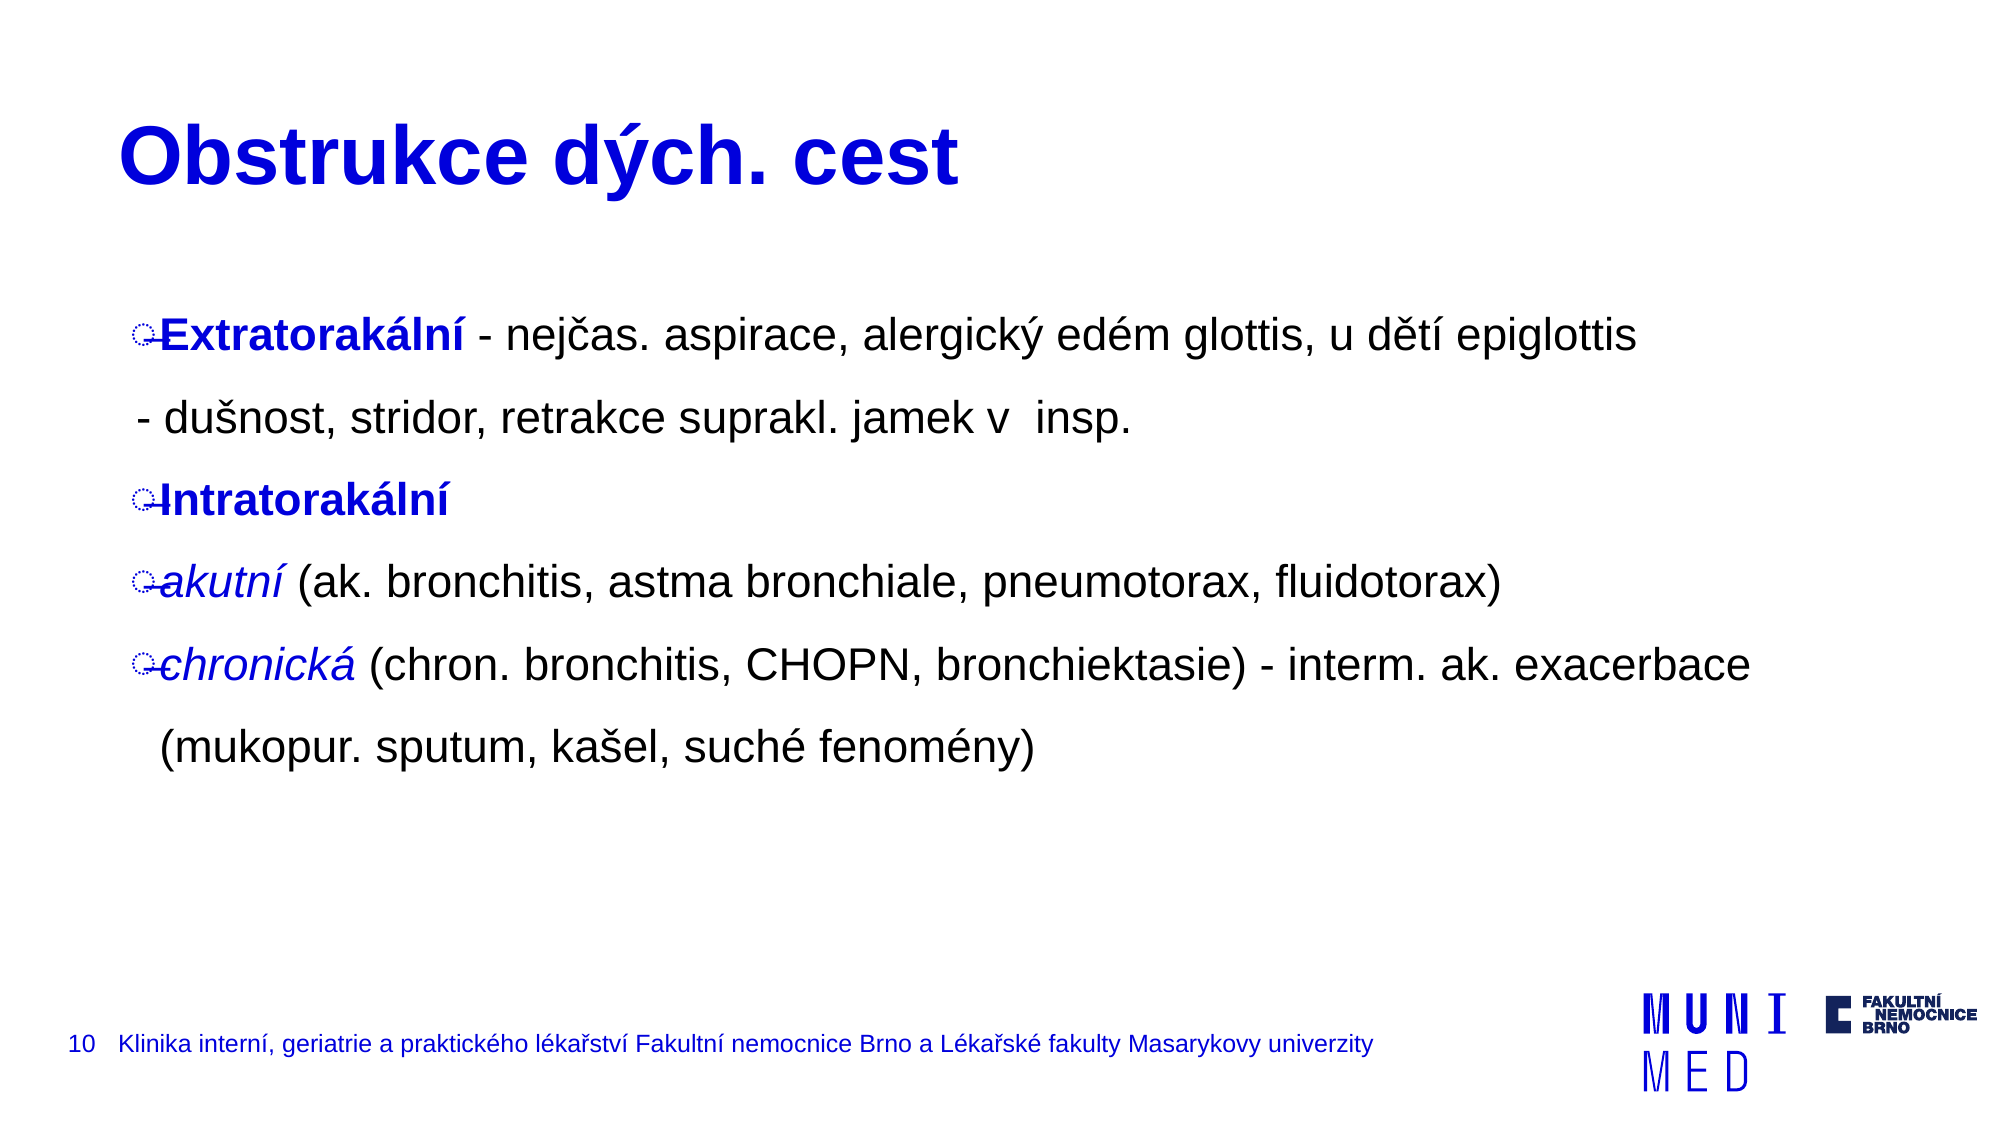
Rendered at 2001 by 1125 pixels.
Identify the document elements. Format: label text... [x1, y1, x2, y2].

title Obstrukce dých. cest [118, 118, 1883, 193]
list Extratorakální - nejčas. aspirace, alergický edém glottis, u dětí epiglottis - dušnost, stridor, retrakce suprakl. jamek v insp. Intratorakální akutní (ak. bronchitis, astma bronchiale, pneumotorax, fluidotorax) chronická (chron. bronchitis, CHOPN, bronchiektasie) - interm. ak. exacerbace (mukopur. sputum, kašel, suché fenomény) [118, 277, 1883, 957]
footer Klinika interní, geriatrie a praktického lékařství Fakultní nemocnice Brno a Lékařské fakulty Masarykovy univerzity [118, 1021, 1418, 1063]
slide_number 10 [67, 1021, 110, 1063]
